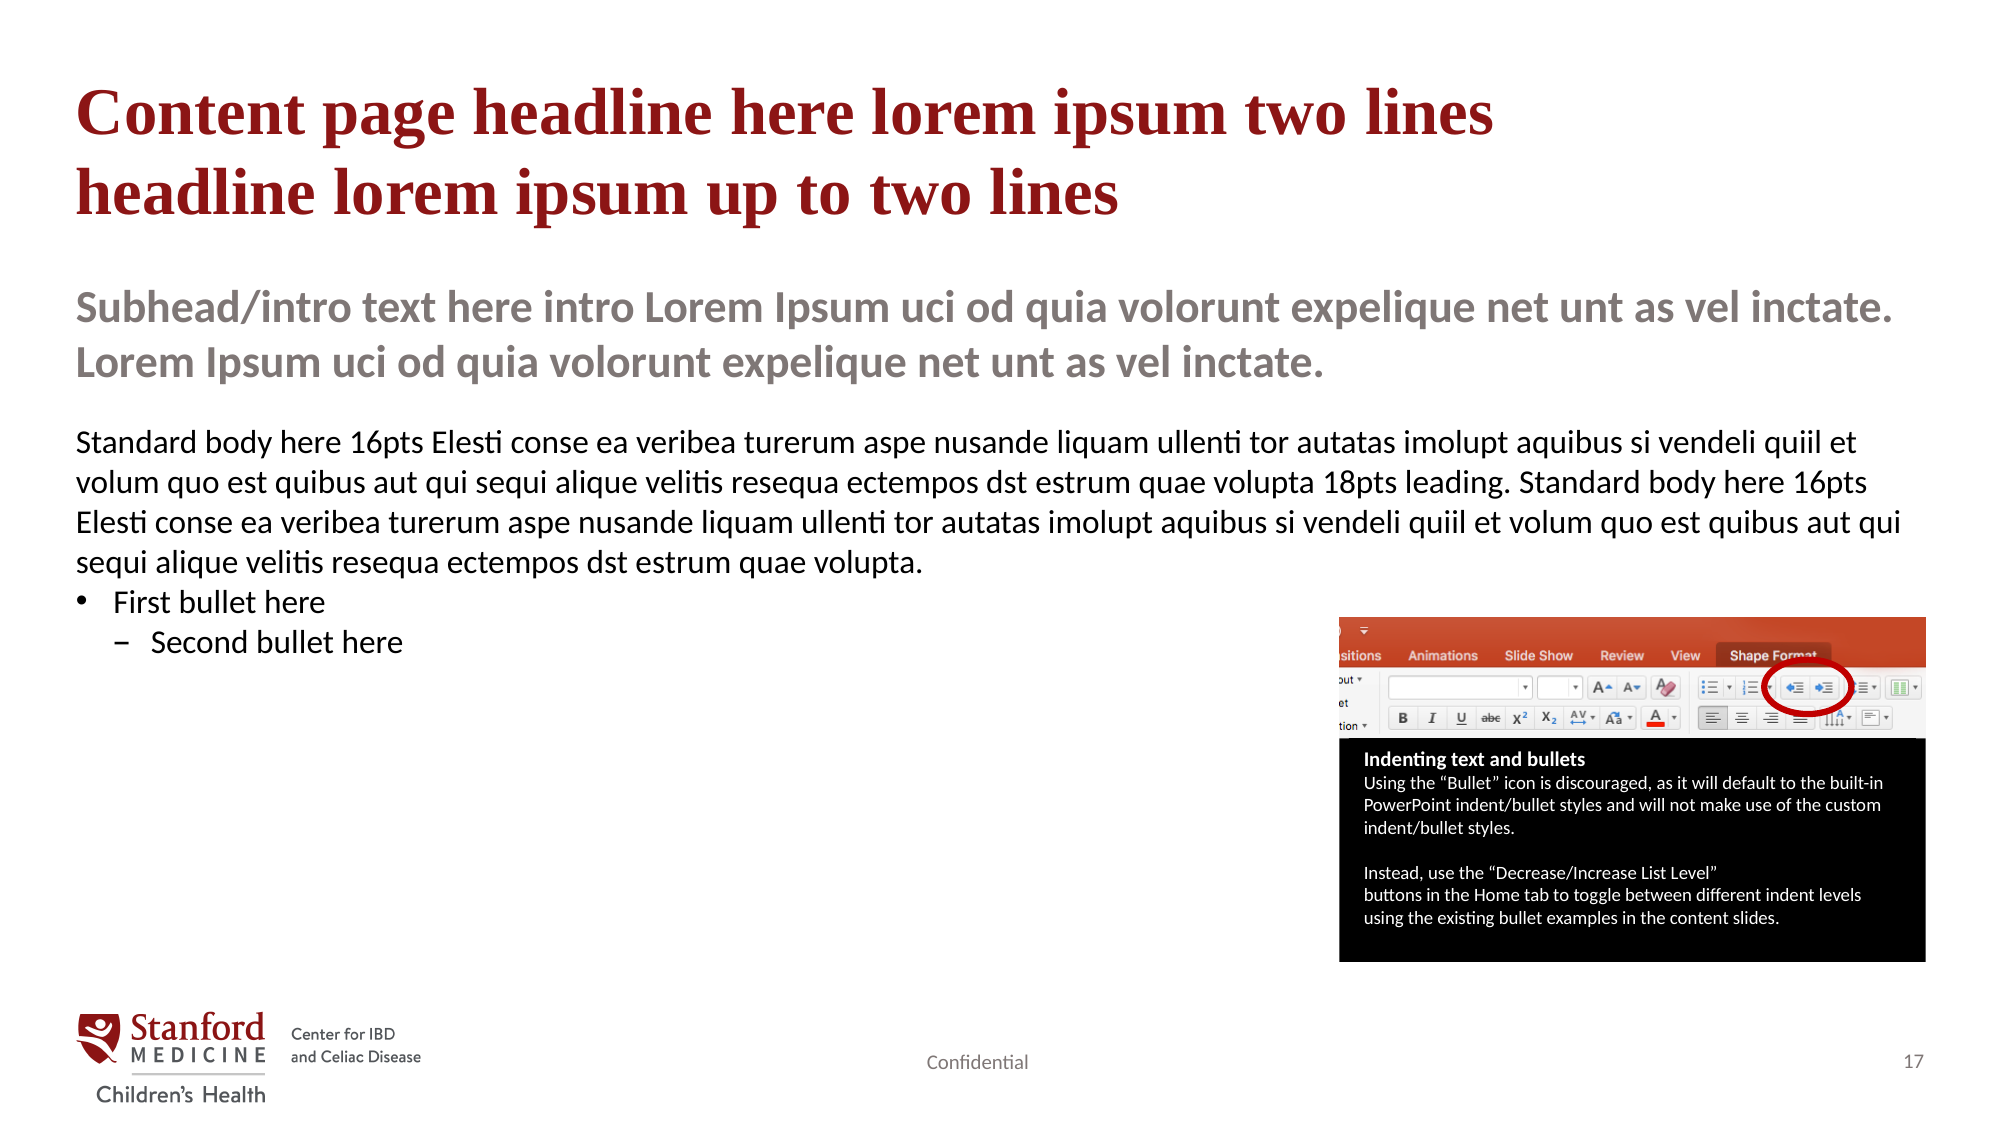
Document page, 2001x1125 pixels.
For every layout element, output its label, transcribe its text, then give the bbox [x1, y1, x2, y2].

slide_number 17 [1861, 1041, 1925, 1073]
list Subhead/intro text here intro Lorem Ipsum uci od quia volorunt expelique net unt as vel inctate. Lorem Ipsum uci od quia volorunt expelique net unt as vel inctate. Standard body here 16pts Elesti conse ea veribea turerum aspe nusande liquam ullenti tor autatas imolupt aquibus si vendeli quiil et volum quo est quibus aut qui sequi alique velitis resequa ectempos dst estrum quae volupta 18pts leading. Standard body here 16pts Elesti conse ea veribea turerum aspe nusande liquam ullenti tor autatas imolupt aquibus si vendeli quiil et volum quo est quibus aut qui sequi alique velitis resequa ectempos dst estrum quae volupta. First bullet here Second bullet here [75, 276, 1925, 994]
picture [75, 1011, 421, 1103]
title Content page headline here lorem ipsum two lines headline lorem ipsum up to two lines [75, 67, 1925, 235]
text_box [1339, 617, 1926, 962]
footer Confidential [662, 1040, 1294, 1074]
